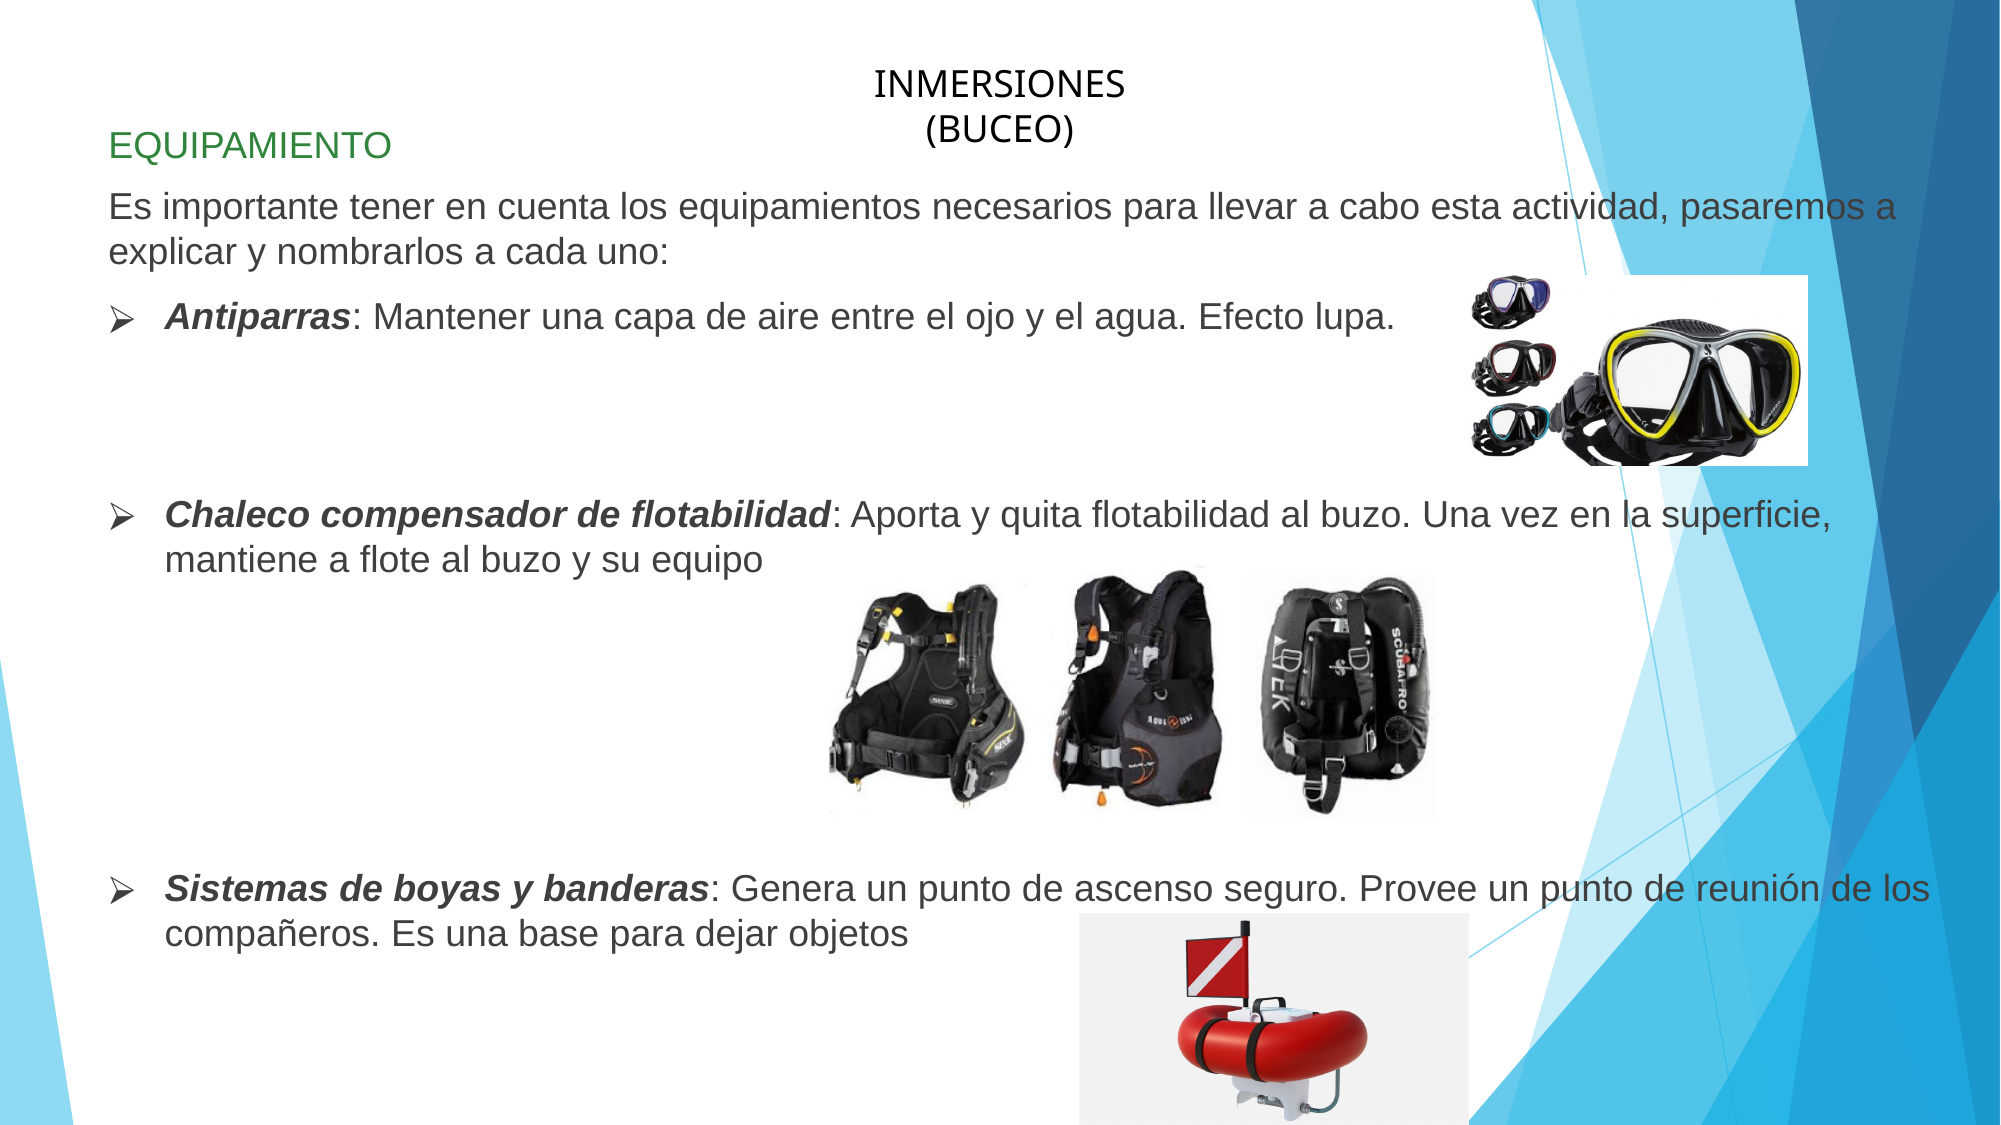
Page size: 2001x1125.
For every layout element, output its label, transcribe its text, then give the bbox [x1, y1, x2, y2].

picture [828, 562, 1437, 822]
picture [1468, 275, 1808, 467]
picture [1078, 912, 1470, 1125]
text_box Es importante tener en cuenta los equipamientos necesarios para llevar a cabo esta actividad, pasaremos a explicar y nombrarlos a cada uno: Antiparras: Mantener una capa de aire entre el ojo y el agua. Efecto lupa. Chaleco compensador de flotabilidad: Aporta y quita flotabilidad al buzo. Una vez en la superficie, mantiene a flote al buzo y su equipo Sistemas de boyas y banderas: Genera un punto de ascenso seguro. Provee un punto de reunión de los compañeros. Es una base para dejar objetos [93, 174, 1977, 1073]
text_box INMERSIONES (BUCEO) [797, 52, 1203, 158]
text_box EQUIPAMIENTO [93, 113, 472, 174]
